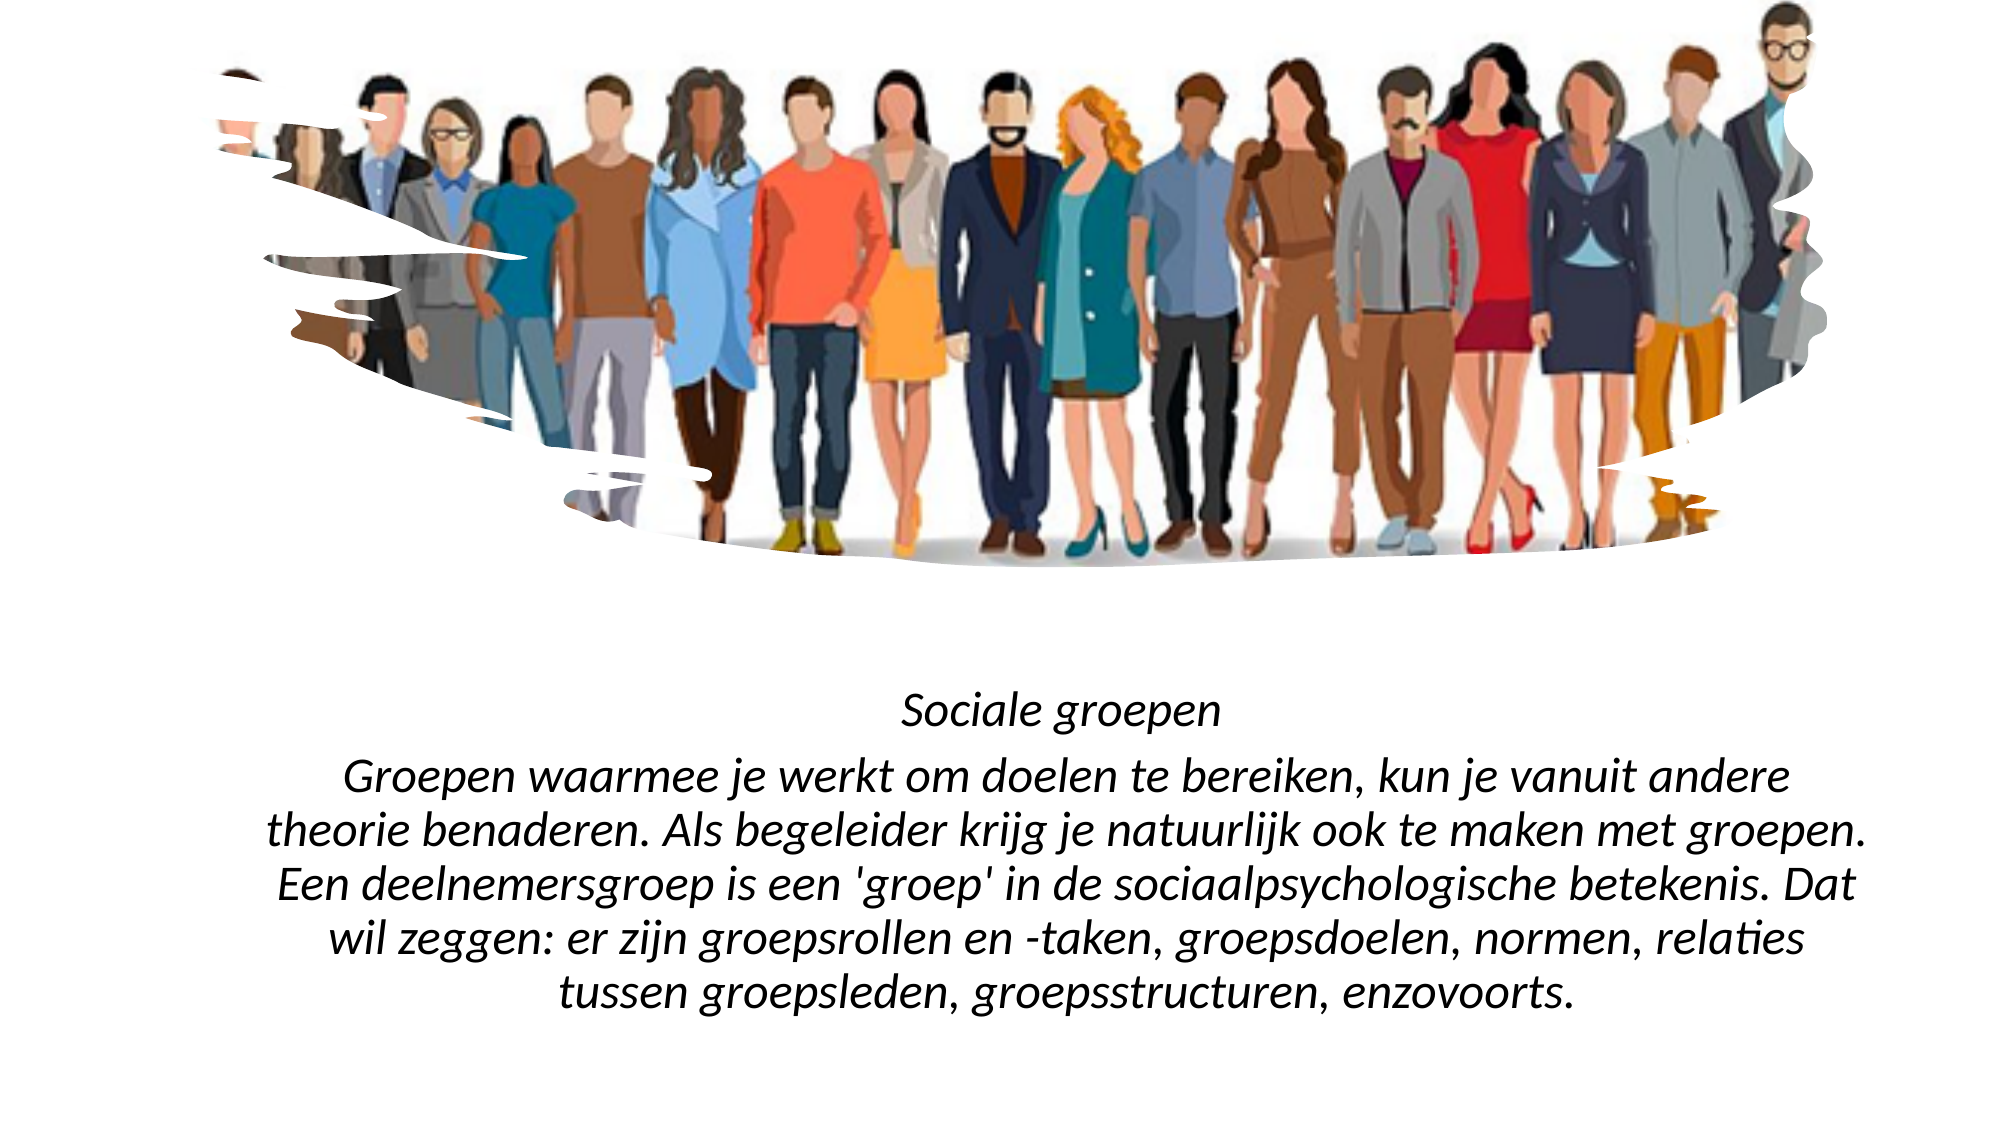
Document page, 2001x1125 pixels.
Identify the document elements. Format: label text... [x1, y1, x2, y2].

picture [137, 0, 1858, 626]
text_box Sociale groepen Groepen waarmee je werkt om doelen te bereiken, kun je vanuit andere theorie benaderen. Als begeleider krijg je natuurlijk ook te maken met groepen. Een deelnemersgroep is een 'groep' in de sociaalpsychologische betekenis. Dat wil zeggen: er zijn groepsrollen en -taken, groepsdoelen, normen, relaties tussen groepsleden, groepsstructuren, enzovoorts. [249, 631, 1885, 1027]
